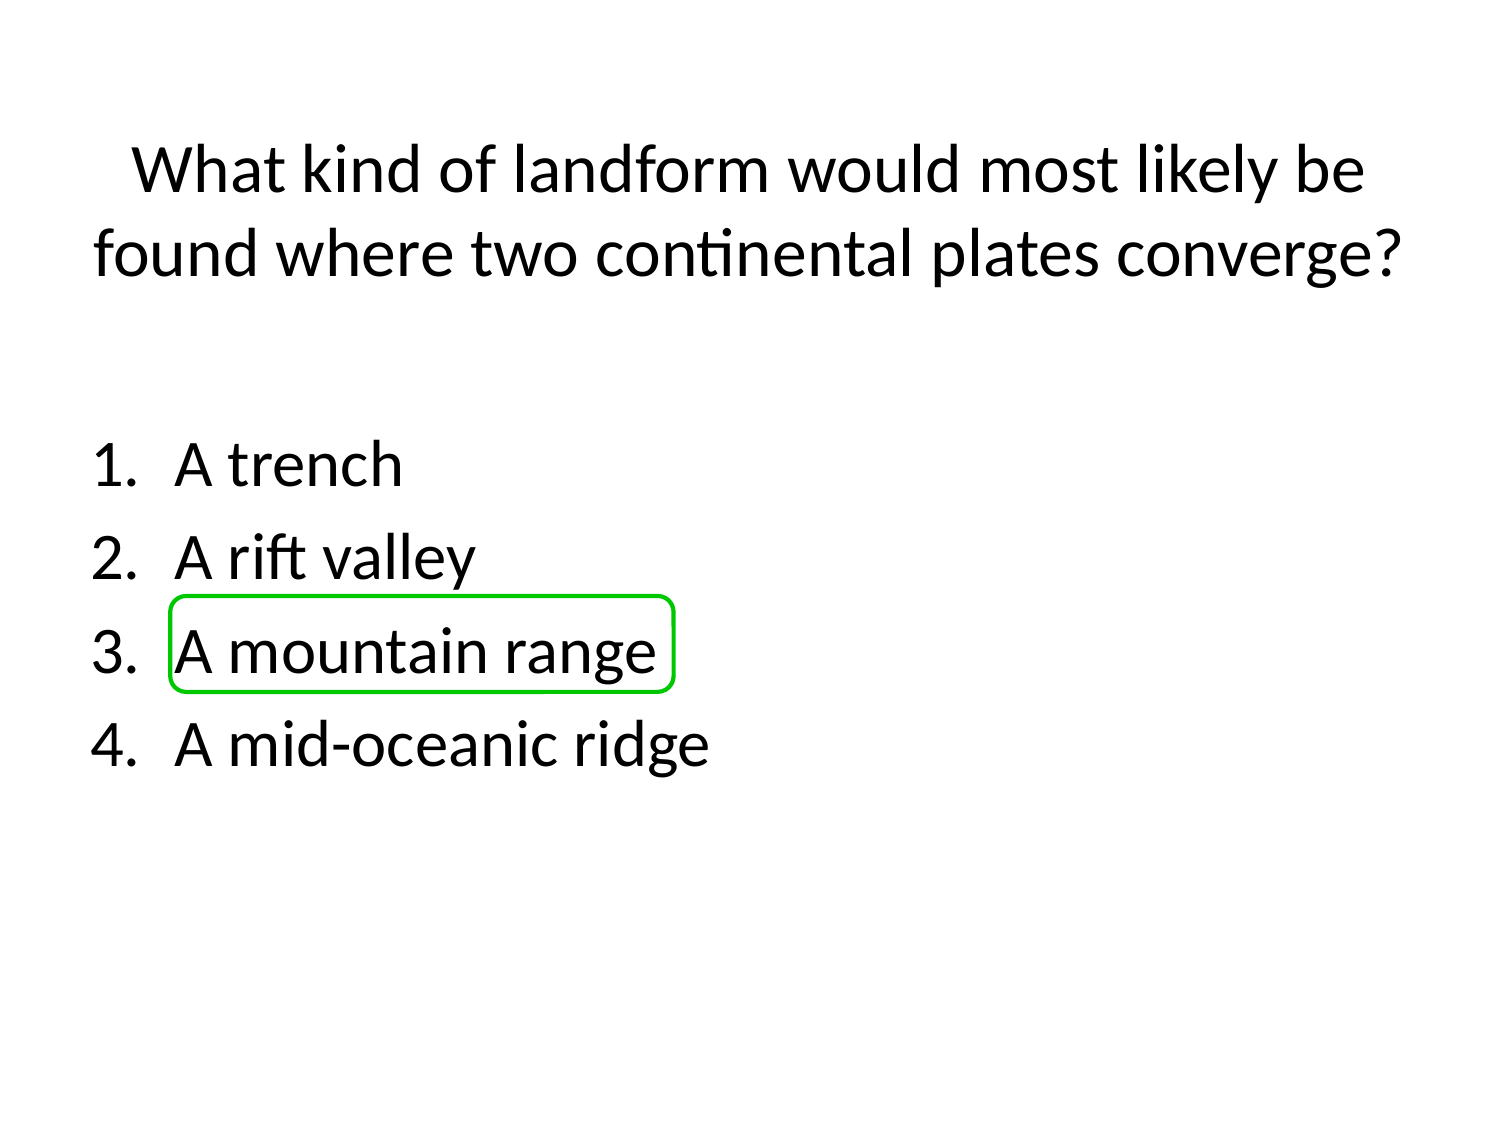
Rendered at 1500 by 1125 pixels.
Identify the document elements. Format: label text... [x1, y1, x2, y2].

title What kind of landform would most likely be found where two continental plates converge? [75, 112, 1425, 300]
list A trench A rift valley A mountain range A mid-oceanic ridge [75, 412, 750, 1125]
text_box [168, 593, 676, 695]
